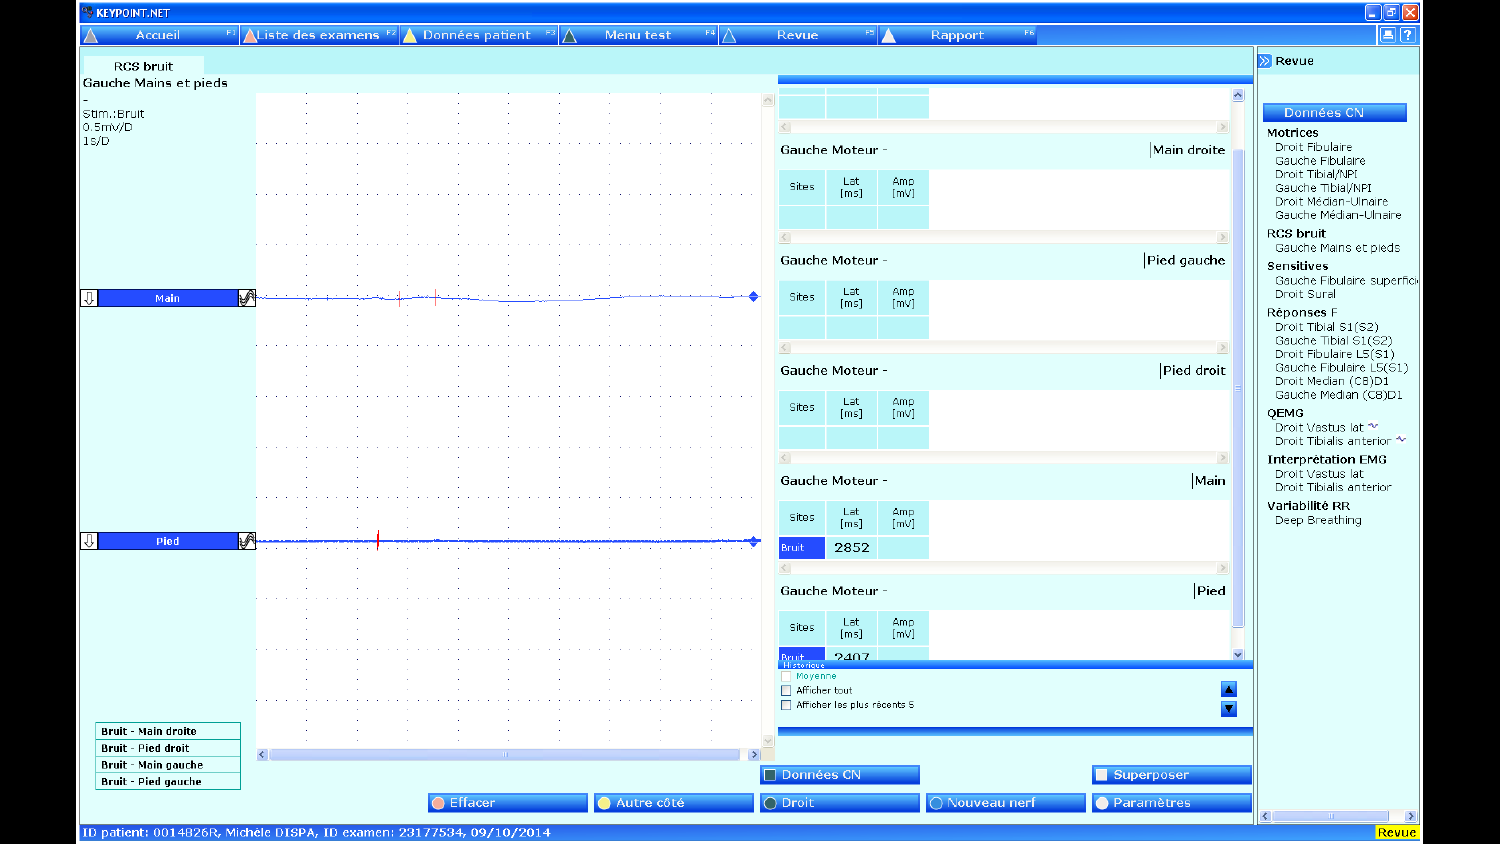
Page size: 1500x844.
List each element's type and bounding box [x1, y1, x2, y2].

picture [76, 0, 1424, 844]
